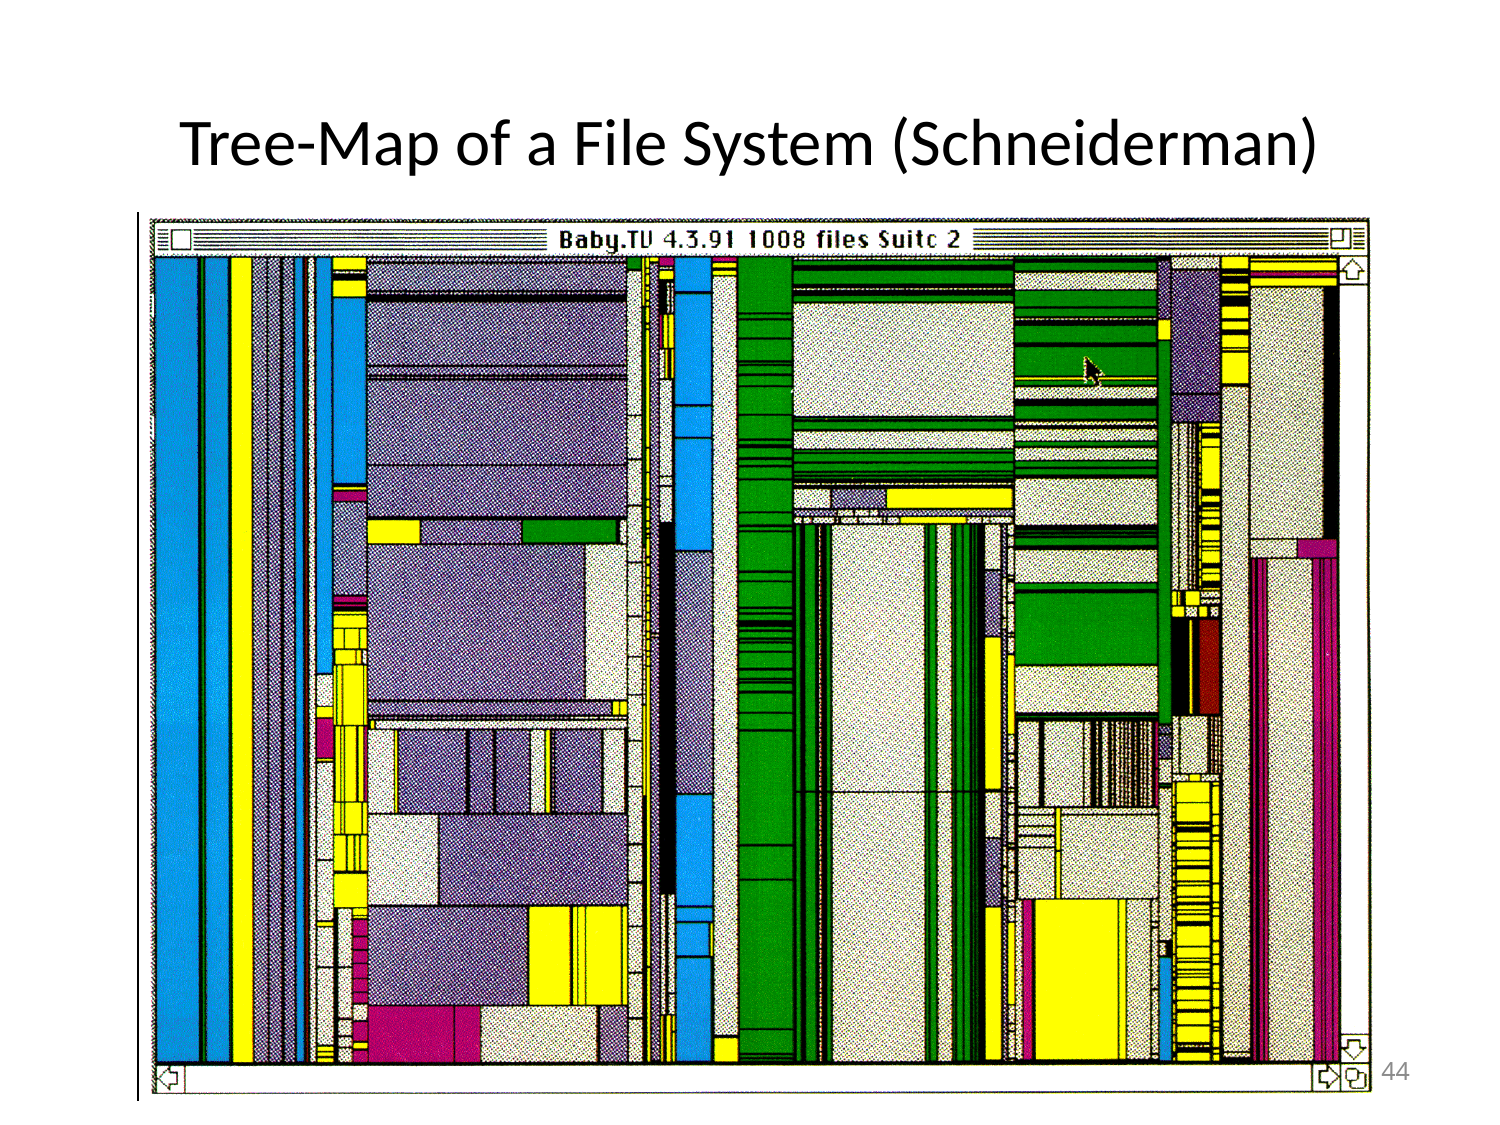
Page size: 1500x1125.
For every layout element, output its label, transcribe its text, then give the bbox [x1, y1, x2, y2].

slide_number 44 [1379, 1042, 1425, 1103]
picture [137, 212, 1376, 1102]
title Tree-Map of a File System (Schneiderman) [75, 45, 1425, 233]
